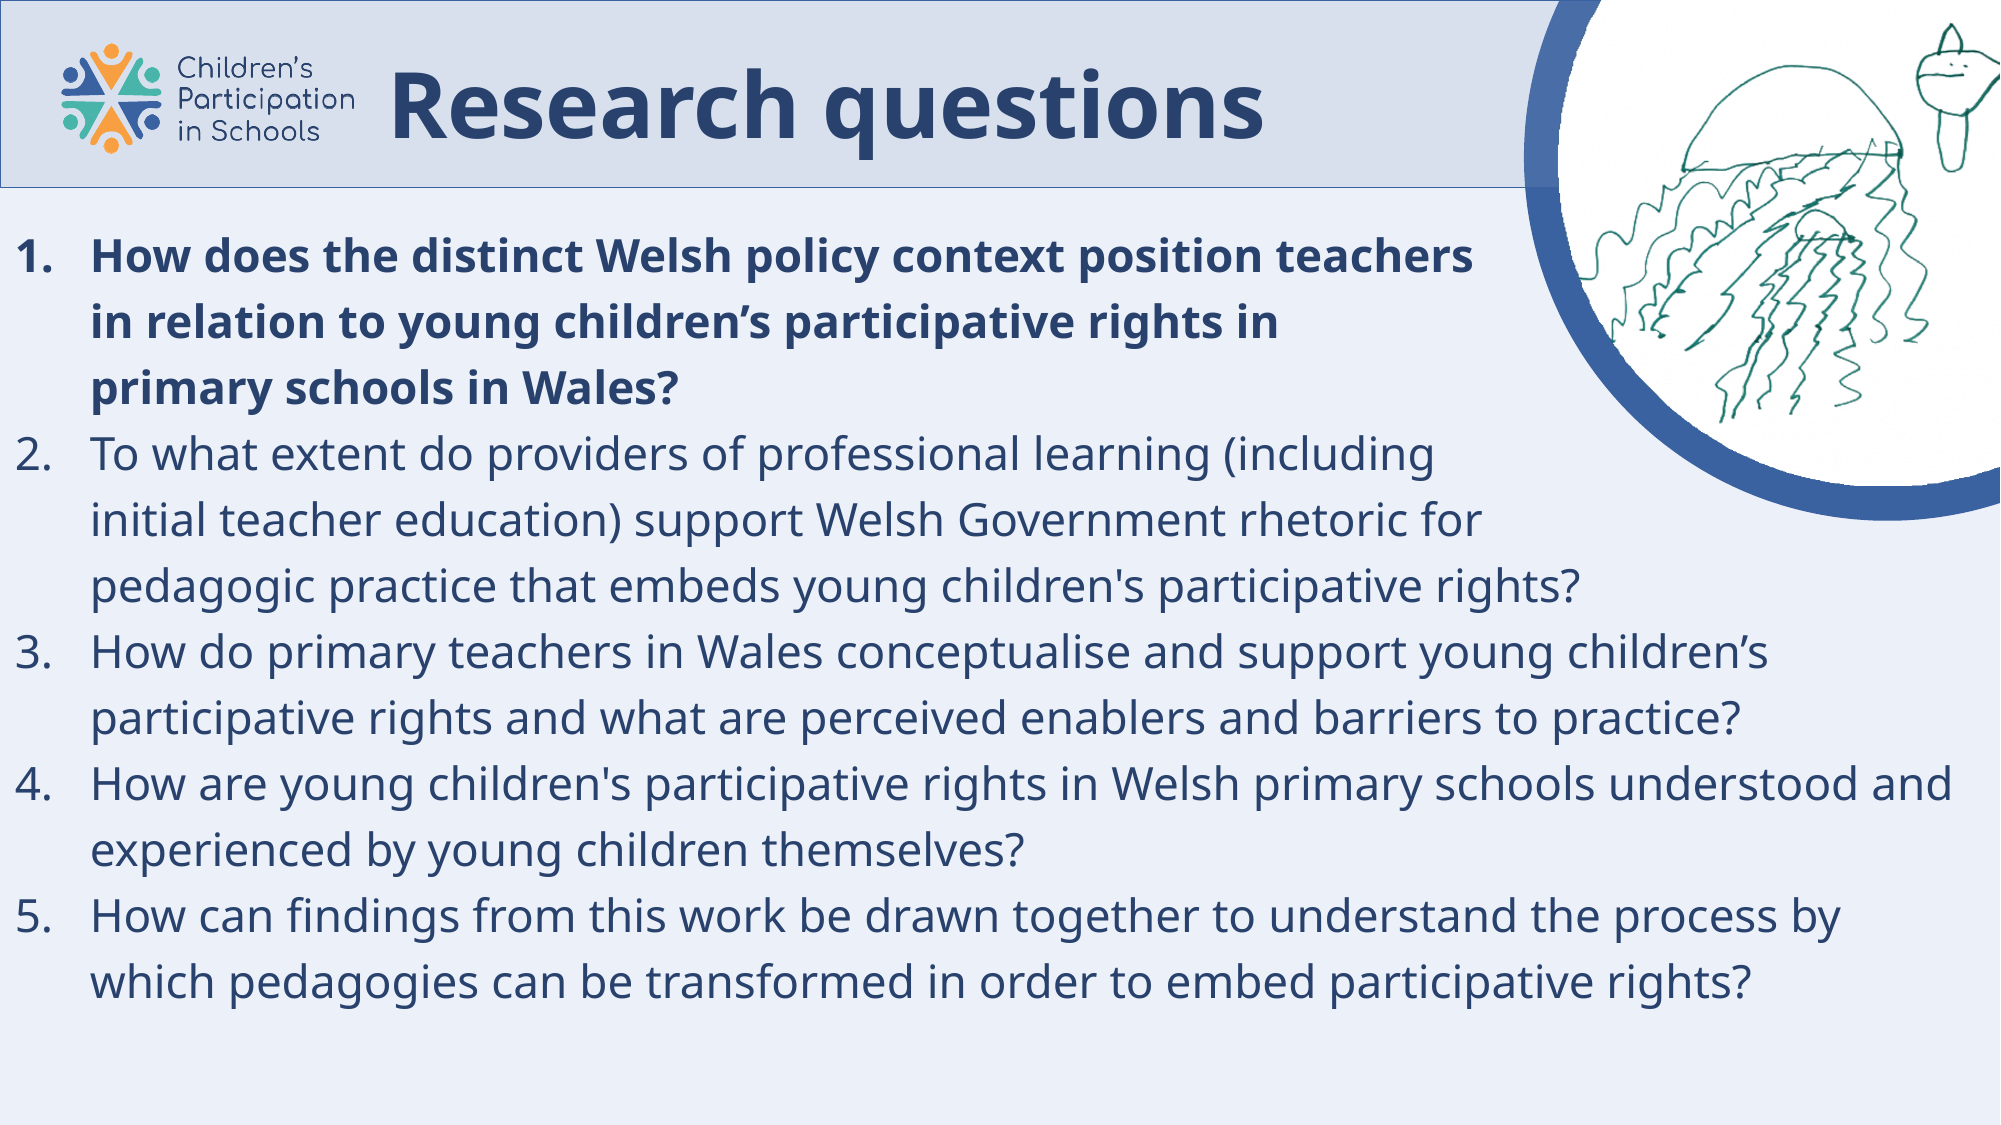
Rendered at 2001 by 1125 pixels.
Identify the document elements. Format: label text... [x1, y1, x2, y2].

picture [179, 87, 354, 141]
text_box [61, 101, 162, 153]
picture [1556, 0, 2000, 486]
text_box How does the distinct Welsh policy context position teachers in relation to young children’s participative rights in primary schools in Wales? To what extent do providers of professional learning (including initial teacher education) support Welsh Government rhetoric for pedagogic practice that embeds young children's participative rights? How do primary teachers in Wales conceptualise and support young children’s participative rights and what are perceived enablers and barriers to practice? How are young children's participative rights in Welsh primary schools understood and experienced by young children themselves? How can findings from this work be drawn together to understand the process by which pedagogies can be transformed in order to embed participative rights? [0, 208, 1975, 1015]
picture [178, 56, 313, 78]
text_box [61, 43, 162, 96]
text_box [0, 0, 1556, 188]
title Research questions [386, 188, 1495, 196]
